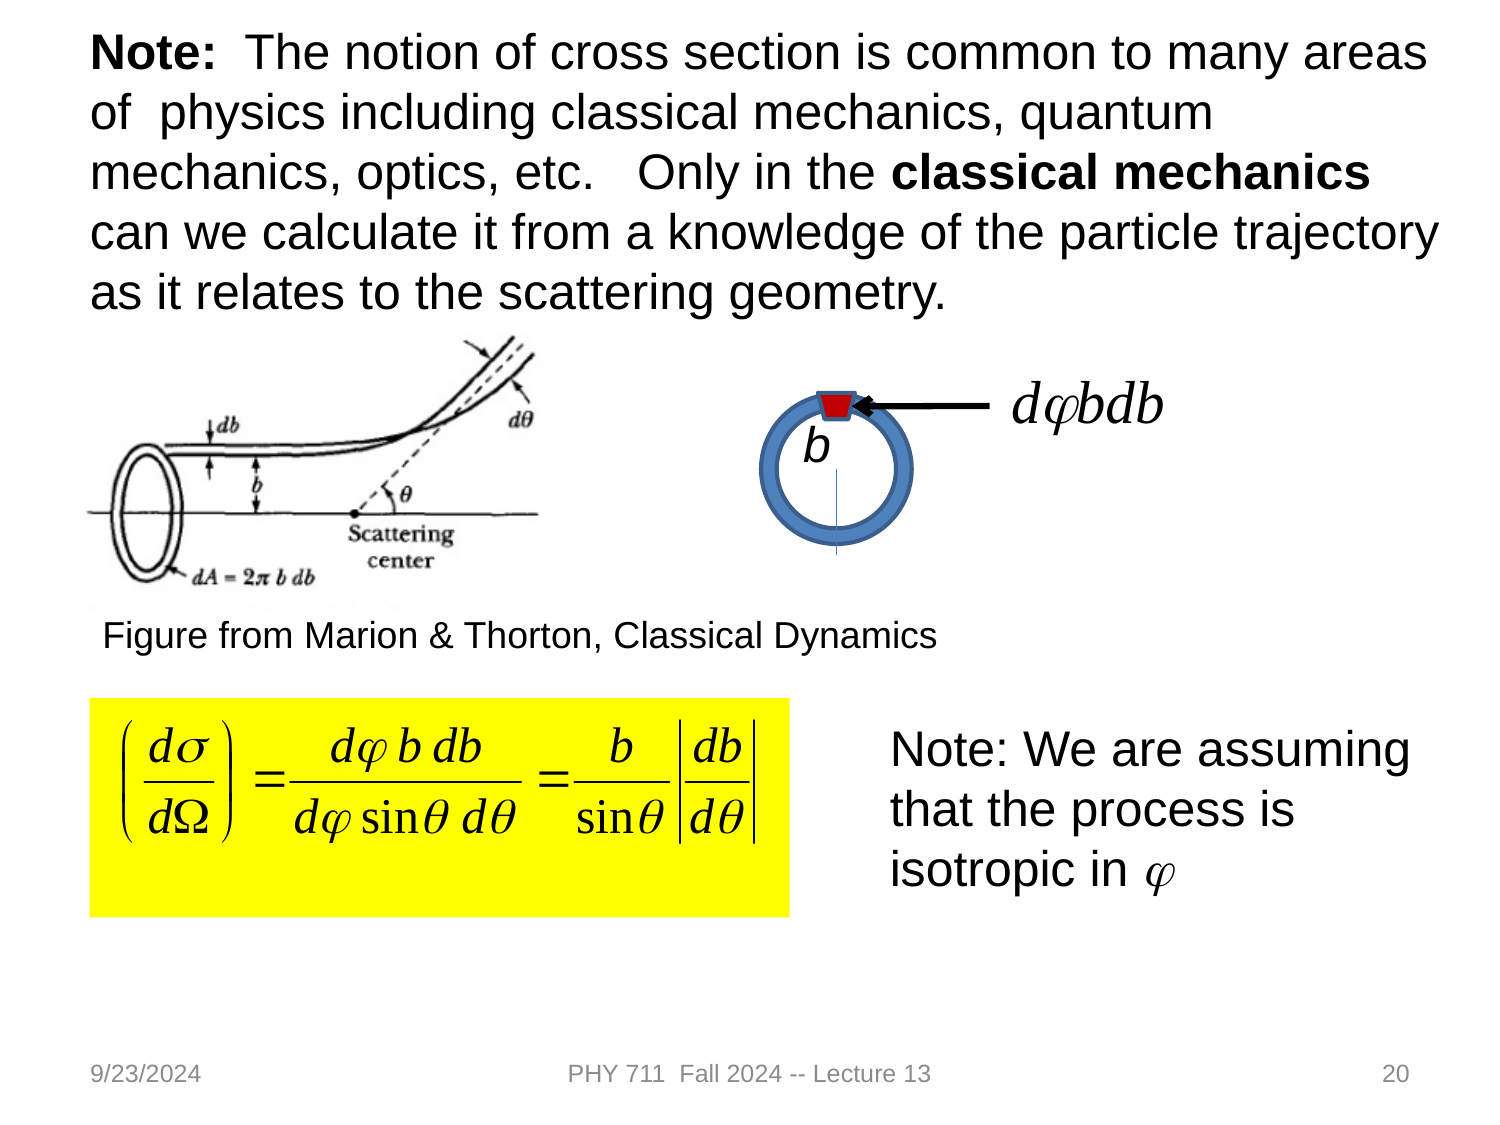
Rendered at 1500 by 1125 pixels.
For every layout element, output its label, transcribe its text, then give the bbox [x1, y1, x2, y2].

slide_number 20 [1074, 1042, 1425, 1103]
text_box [89, 697, 790, 918]
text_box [760, 367, 1176, 556]
picture [36, 289, 588, 611]
footer PHY 711 Fall 2024 -- Lecture 13 [512, 1042, 988, 1103]
text_box Figure from Marion & Thorton, Classical Dynamics [87, 603, 1338, 664]
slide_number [75, 1042, 425, 1103]
text_box Note: The notion of cross section is common to many areas of physics including classical mechanics, quantum mechanics, optics, etc. Only in the classical mechanics can we calculate it from a knowledge of the particle trajectory as it relates to the scattering geometry. [75, 12, 1475, 328]
text_box Note: We are assuming that the process is isotropic in j [875, 709, 1450, 904]
